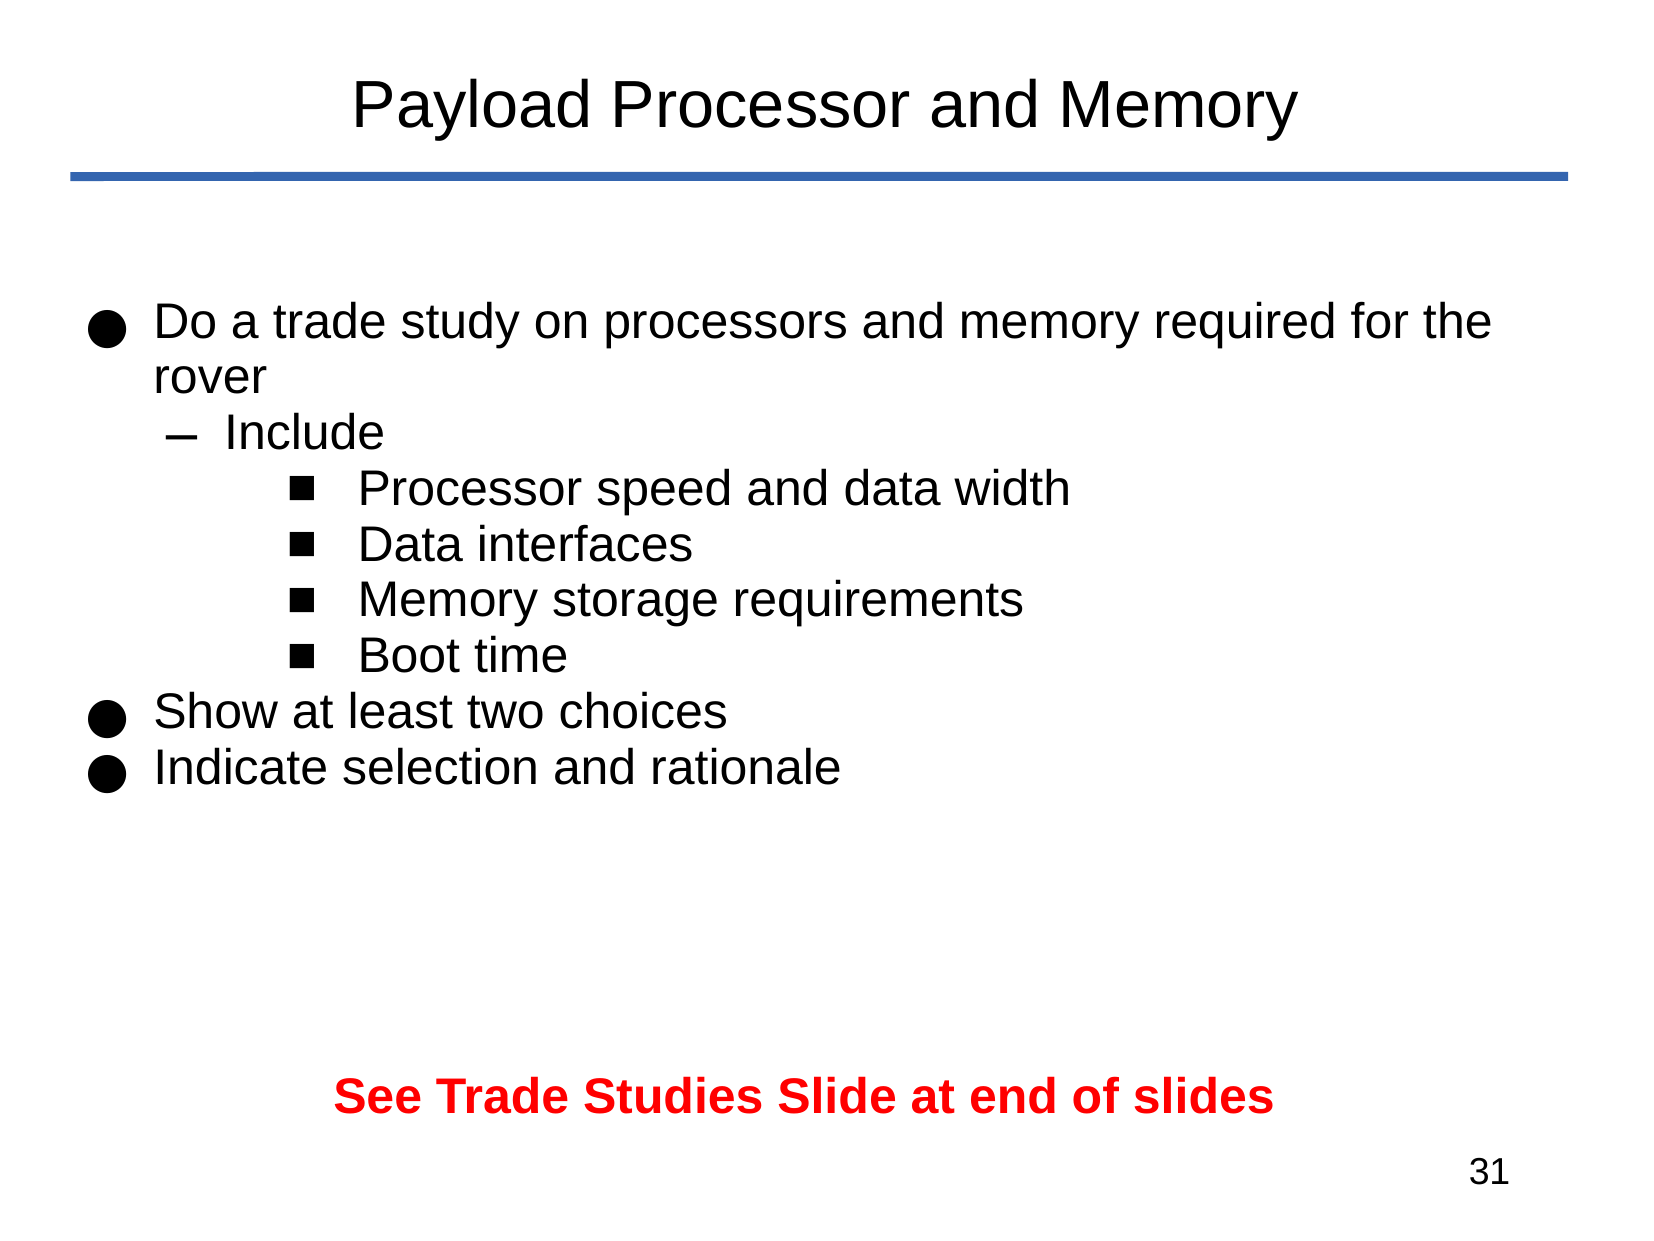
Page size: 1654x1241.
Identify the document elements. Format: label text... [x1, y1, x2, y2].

list Do a trade study on processors and memory required for the rover Include Processor speed and data width Data interfaces Memory storage requirements Boot time Show at least two choices Indicate selection and rationale [82, 290, 1570, 1109]
text_box See Trade Studies Slide at end of slides [318, 1048, 1332, 1125]
title Payload Processor and Memory [82, 49, 1570, 157]
slide_number ‹#› [1450, 1129, 1571, 1215]
